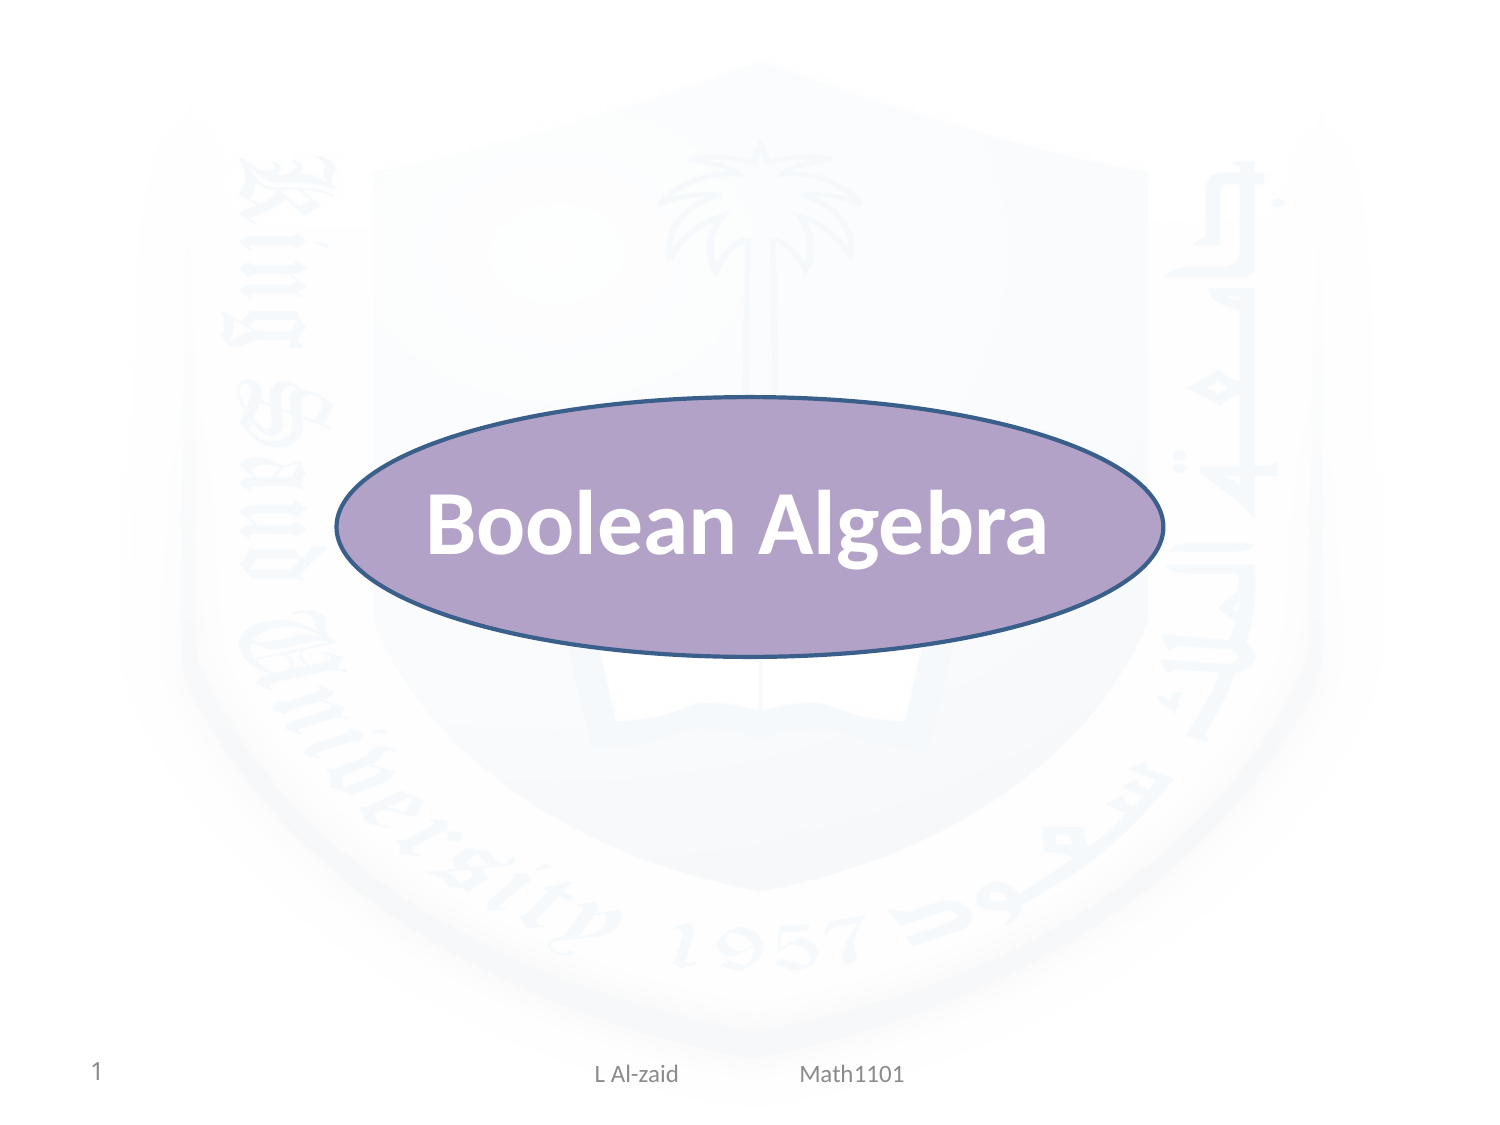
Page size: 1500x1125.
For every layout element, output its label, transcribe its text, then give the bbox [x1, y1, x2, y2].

footer L Al-zaid Math1101 [512, 1042, 988, 1103]
slide_number 1 [75, 1042, 425, 1103]
title Boolean Algebra [100, 397, 1376, 639]
text_box [529, 639, 971, 660]
